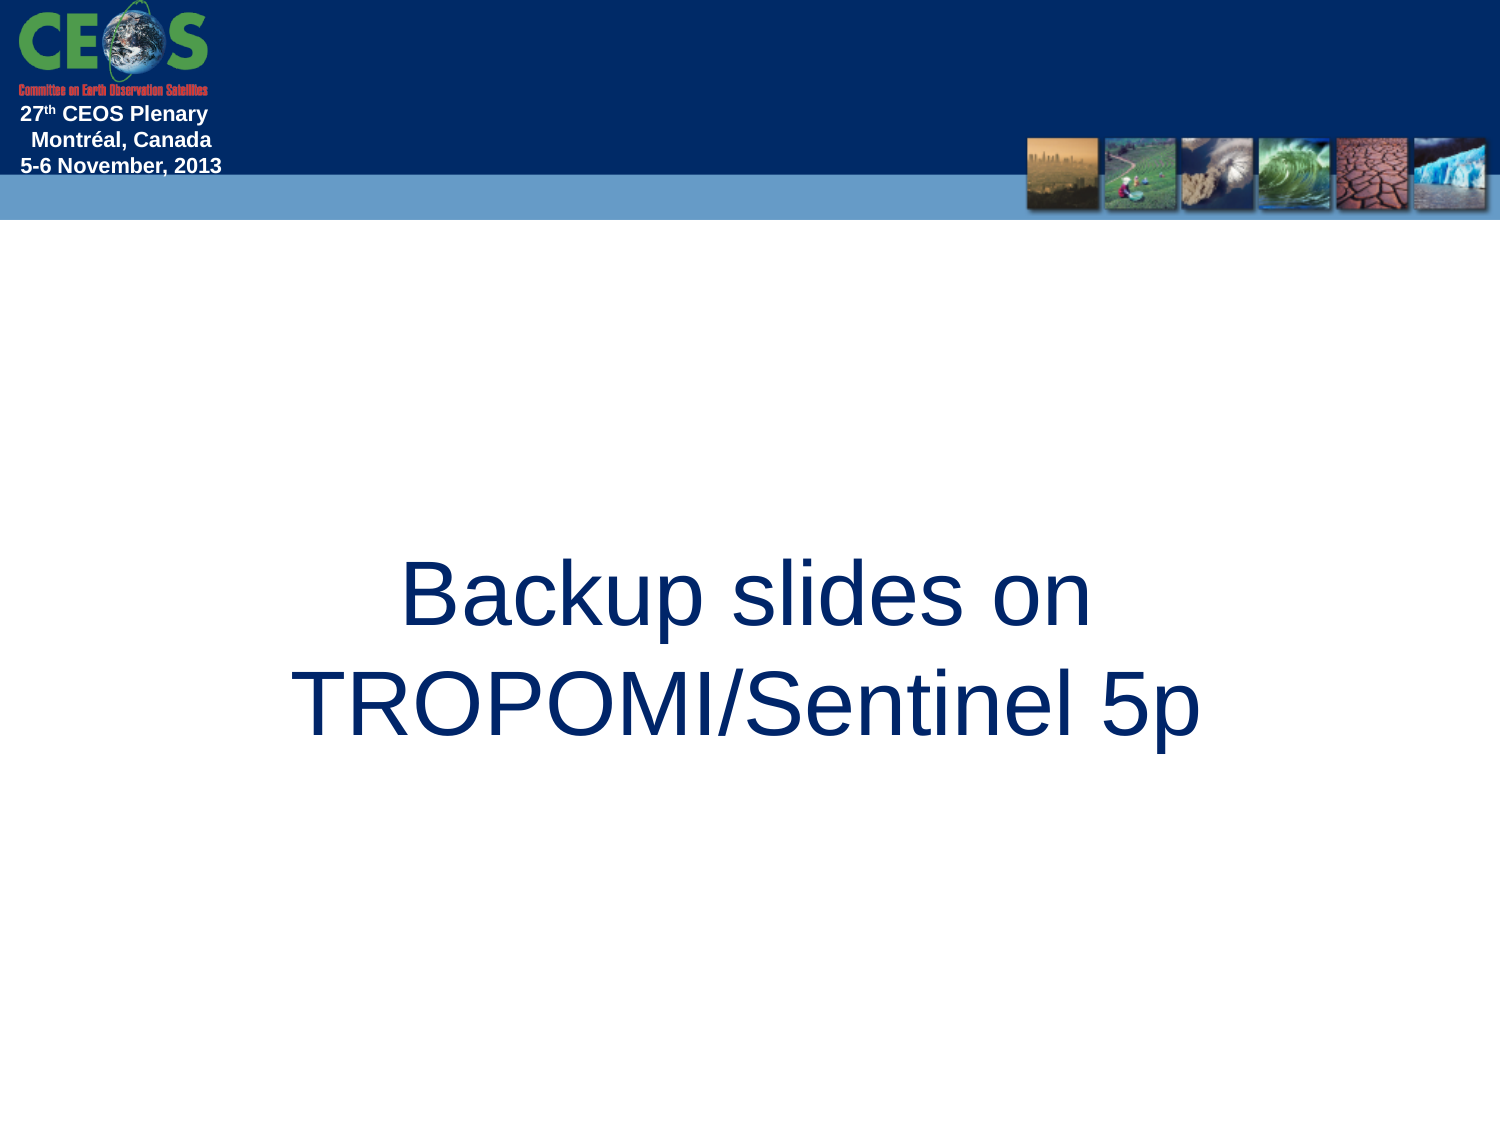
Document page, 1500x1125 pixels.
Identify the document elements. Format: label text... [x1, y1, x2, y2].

picture [0, 0, 1500, 220]
text_box Backup slides on TROPOMI/Sentinel 5p [239, 526, 1255, 761]
